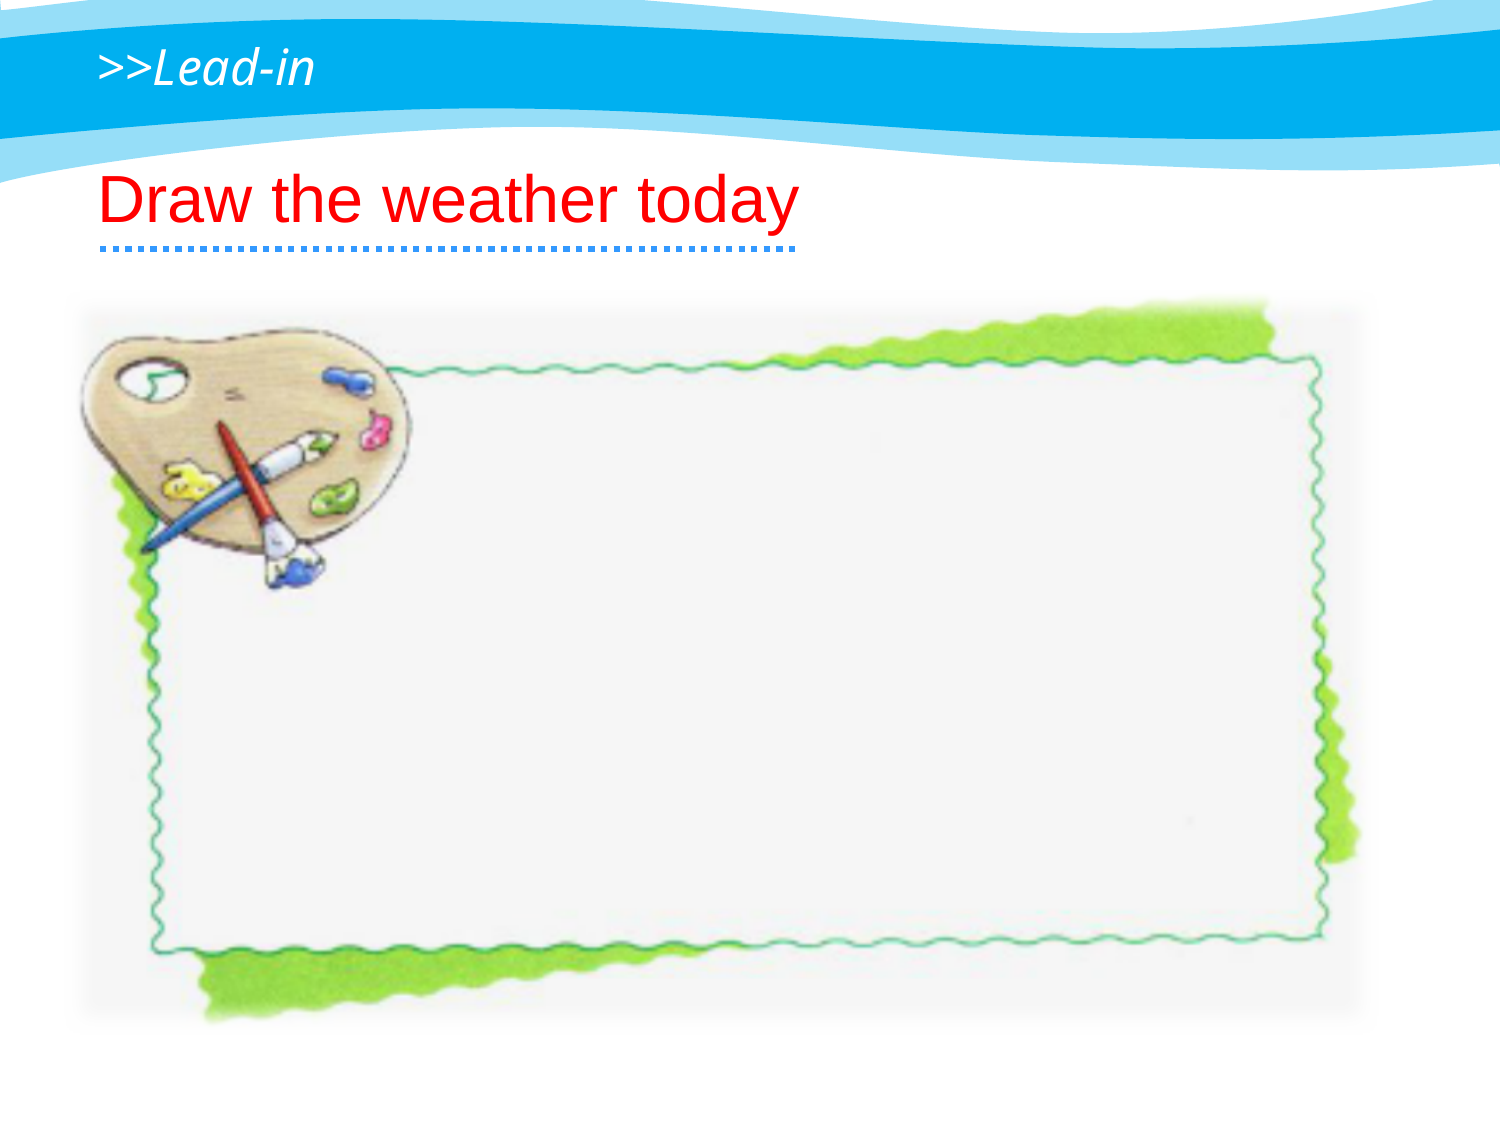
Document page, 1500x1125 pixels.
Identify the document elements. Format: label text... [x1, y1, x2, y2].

picture [64, 290, 1379, 1035]
text_box Draw the weather today [82, 148, 857, 234]
text_box >>Lead-in [81, 35, 421, 150]
